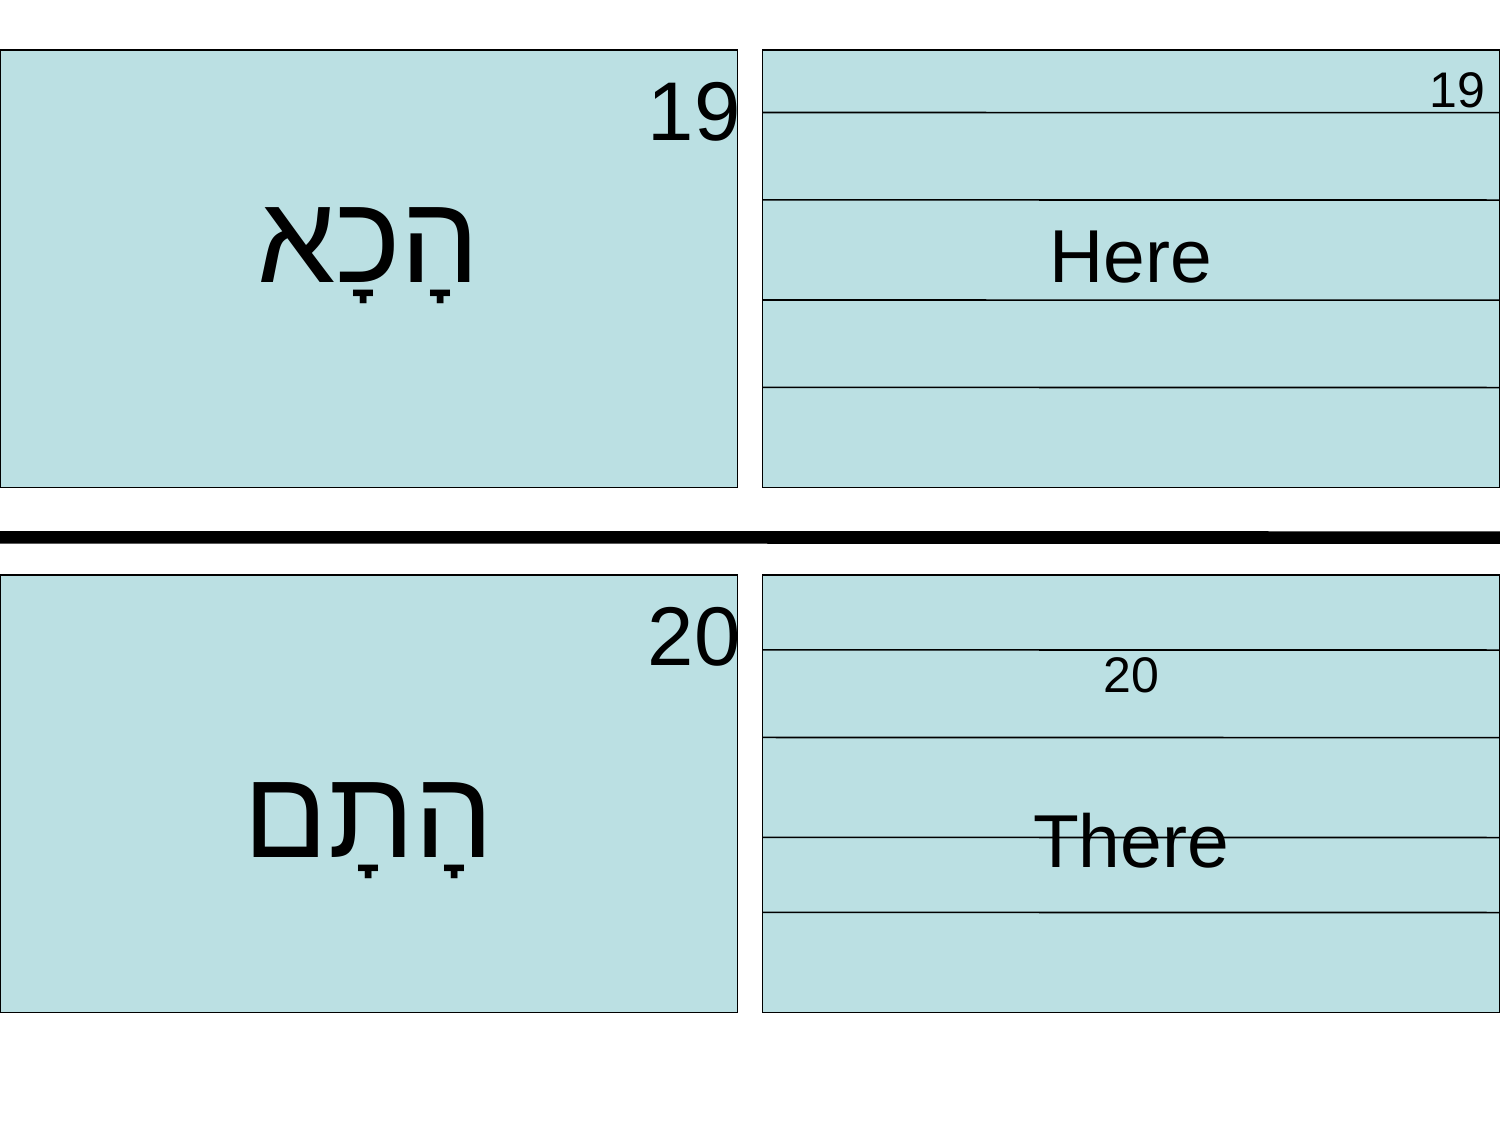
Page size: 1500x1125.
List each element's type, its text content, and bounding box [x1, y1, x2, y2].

text_box 20 There [762, 838, 1500, 912]
text_box 19 Here [762, 113, 1500, 300]
text_box 20 There [762, 738, 1500, 837]
text_box 19 Here [762, 388, 1500, 488]
text_box 19 הָכָא [0, 49, 738, 488]
text_box 20 There [762, 574, 1500, 737]
text_box 19 Here [762, 301, 1500, 387]
text_box 19 Here [762, 49, 1500, 112]
text_box 20 הָתָם [0, 574, 738, 1013]
text_box 20 There [762, 913, 1500, 1013]
